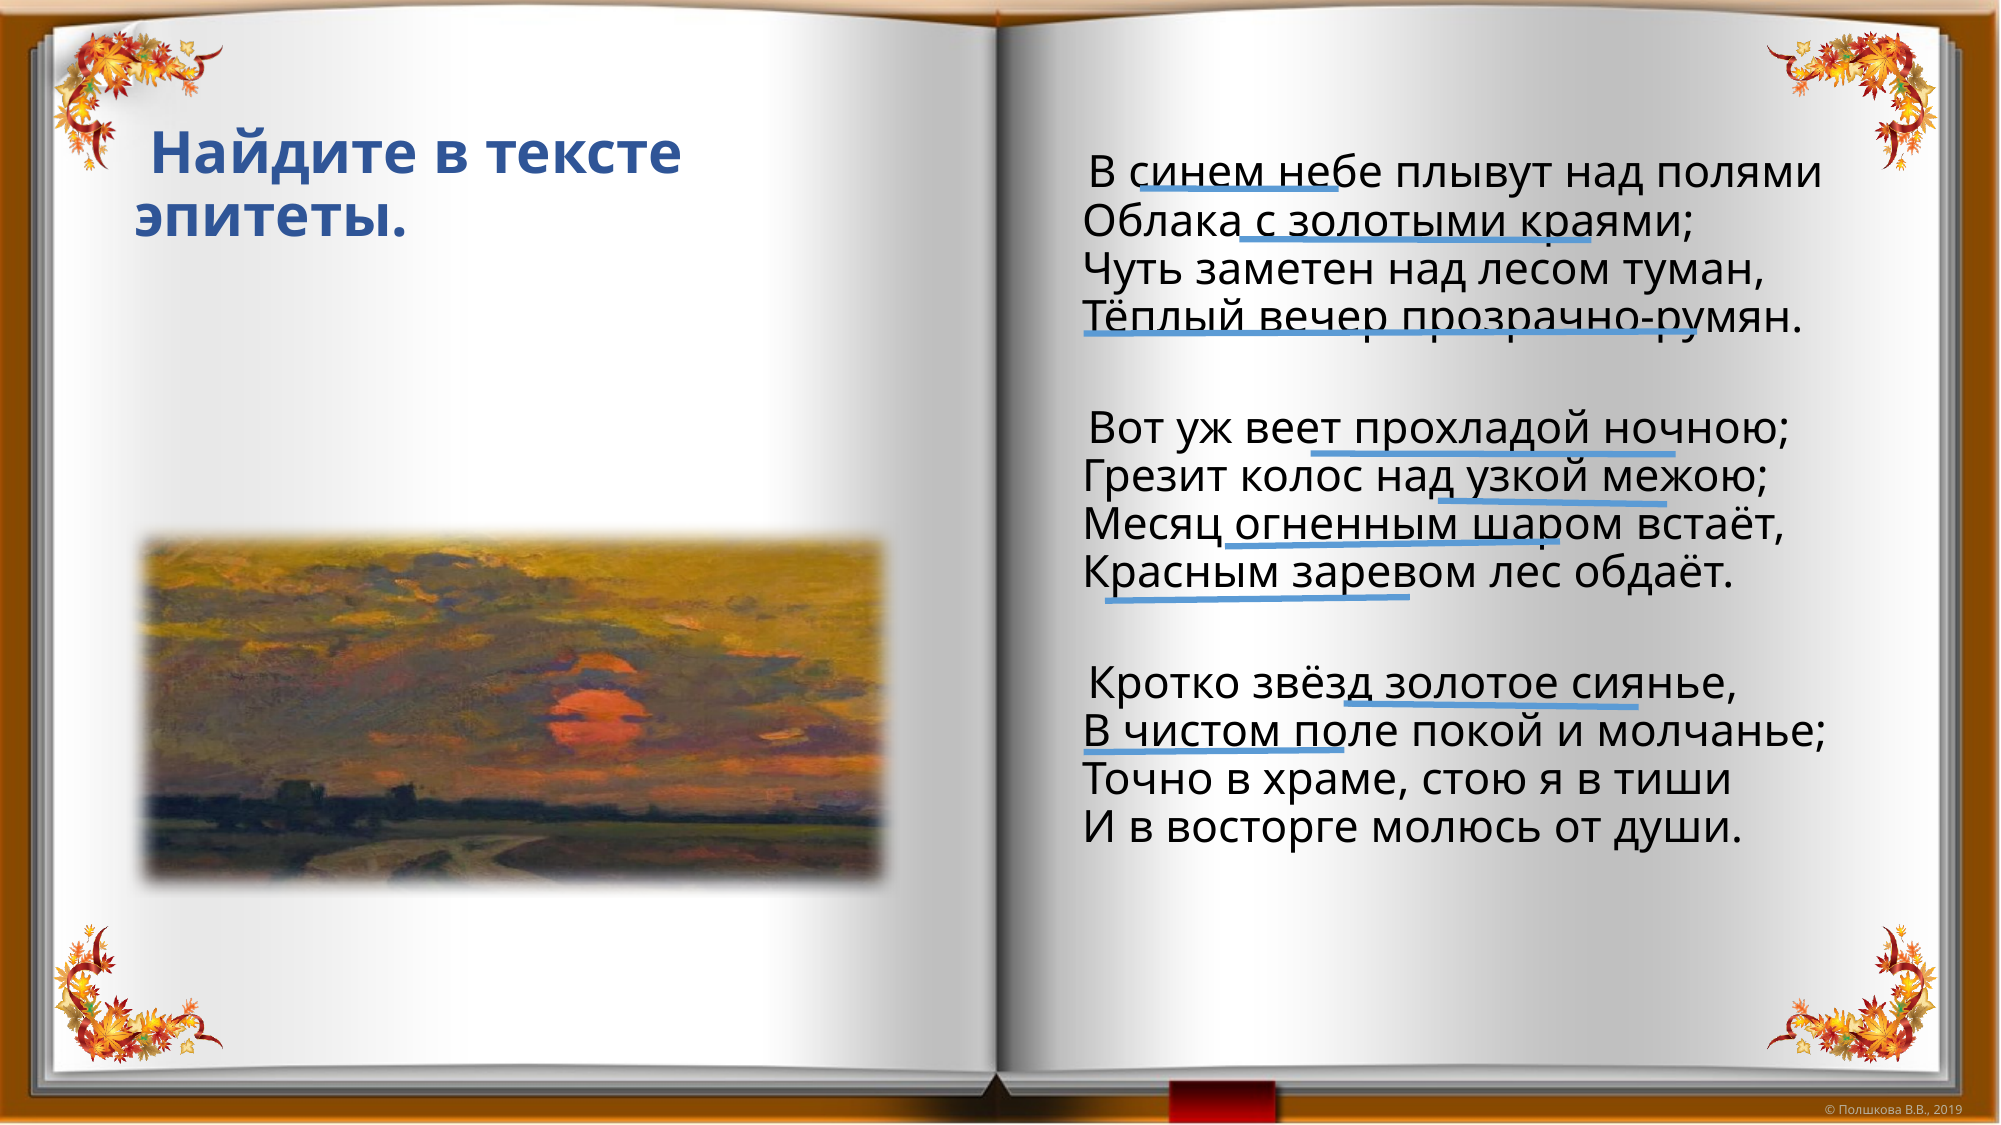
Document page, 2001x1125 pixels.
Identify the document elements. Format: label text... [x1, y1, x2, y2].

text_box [1104, 597, 1410, 601]
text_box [1437, 500, 1668, 505]
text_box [1224, 541, 1560, 547]
list Найдите в тексте эпитеты. [119, 115, 938, 942]
picture [0, 0, 2001, 1125]
list В синем небе плывут над полями Облака с золотыми краями; Чуть заметен над лесом туман, Тёплый вечер прозрачно-румян. Вот уж веет прохладой ночною; Грезит колос над узкой межою; Месяц огненным шаром встаёт, Красным заревом лес обдаёт. Кротко звёзд золотое сиянье, В чистом поле покой и молчанье; Точно в храме, стою я в тиши И в восторге молюсь от души. [1037, 74, 1892, 938]
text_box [1343, 703, 1639, 708]
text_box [1083, 749, 1345, 753]
